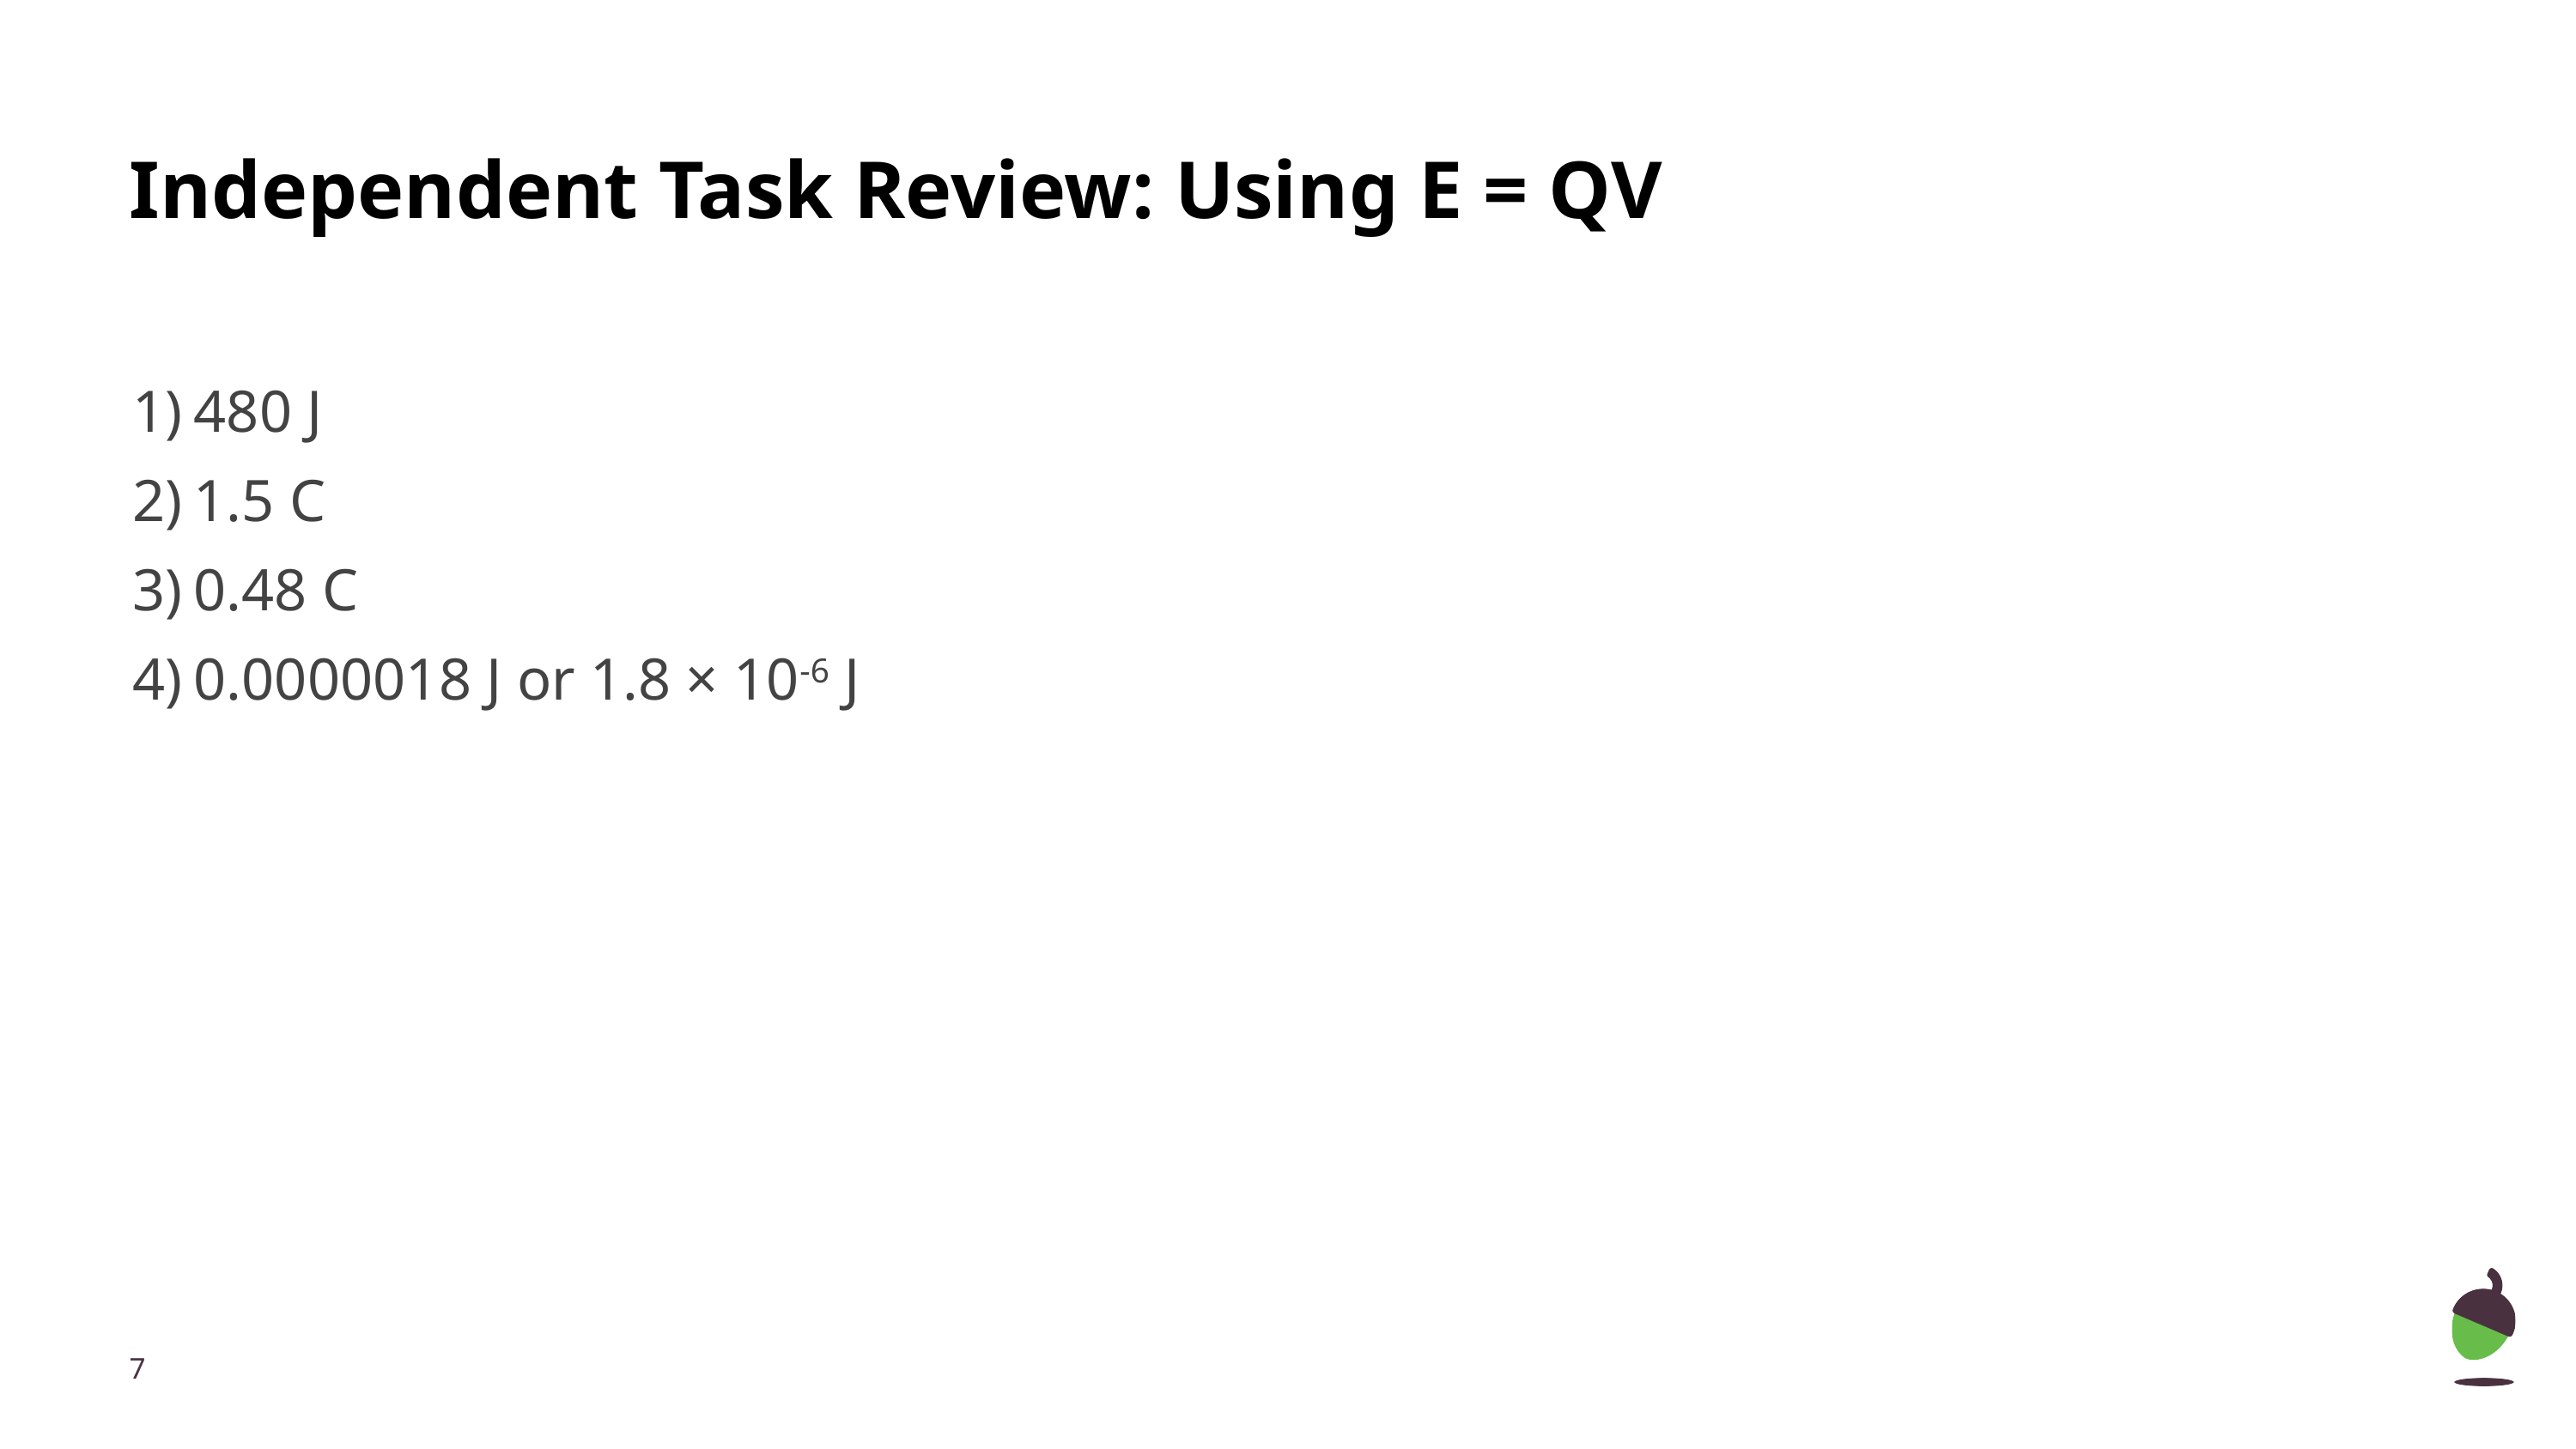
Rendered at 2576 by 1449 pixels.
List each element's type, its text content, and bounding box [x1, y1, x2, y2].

slide_number ‹#› [129, 1349, 332, 1401]
list 480 J 1.5 C 0.48 C 0.0000018 J or 1.8 × 10-6 J [129, 355, 2447, 1245]
title Independent Task Review: Using E = QV [129, 124, 1990, 355]
picture [2451, 1268, 2516, 1386]
